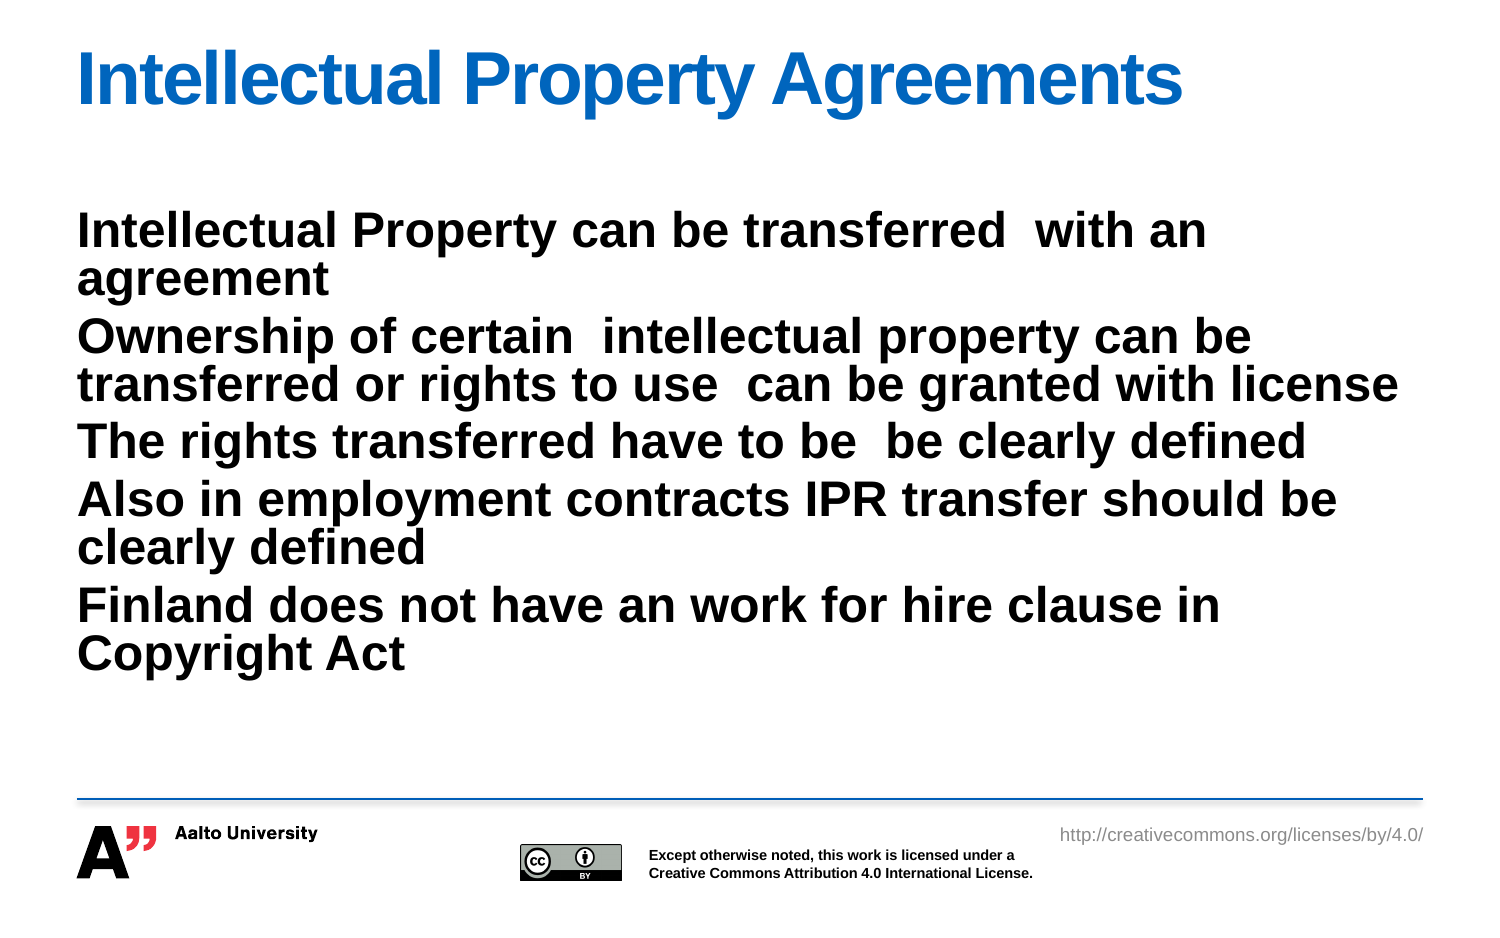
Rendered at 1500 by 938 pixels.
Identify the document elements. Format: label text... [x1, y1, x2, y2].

picture [520, 844, 622, 881]
list Intellectual Property can be transferred with an agreement Ownership of certain intellectual property can be transferred or rights to use can be granted with license The rights transferred have to be be clearly defined Also in employment contracts IPR transfer should be clearly defined Finland does not have an work for hire clause in Copyright Act [76, 208, 1424, 755]
footer http://creativecommons.org/licenses/by/4.0/ [829, 823, 1424, 845]
title Intellectual Property Agreements [76, 43, 1424, 207]
